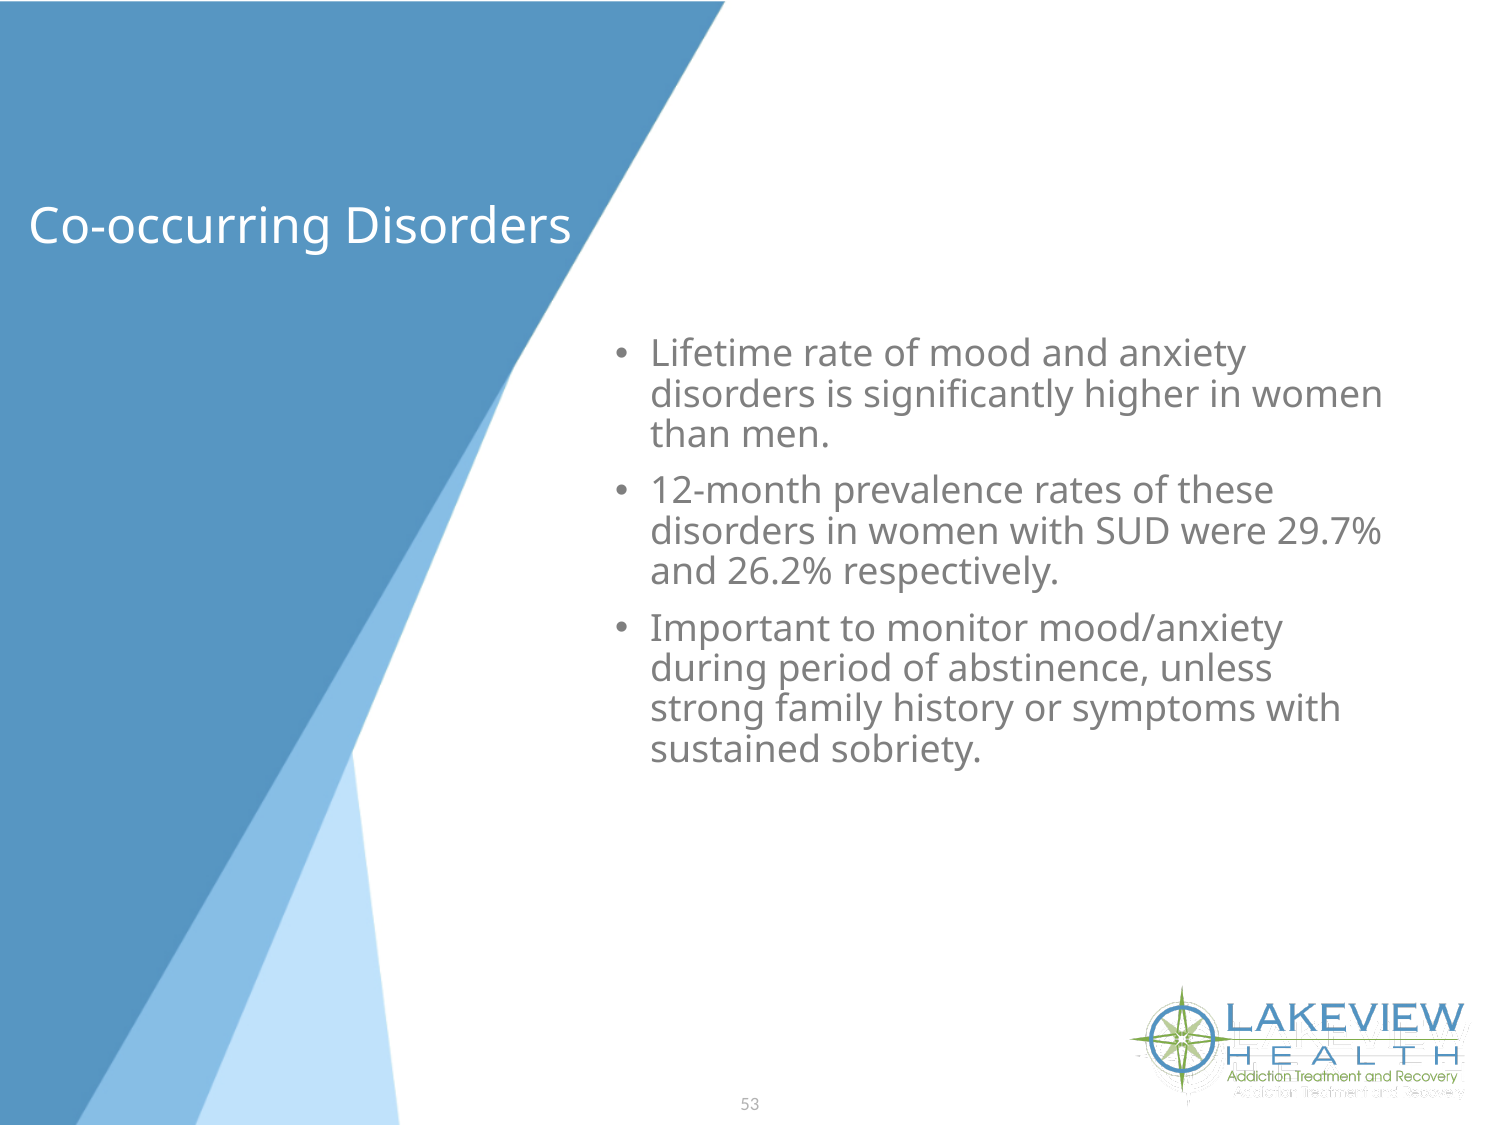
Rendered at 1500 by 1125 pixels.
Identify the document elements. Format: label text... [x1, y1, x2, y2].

list Lifetime rate of mood and anxiety disorders is significantly higher in women than men. 12-month prevalence rates of these disorders in women with SUD were 29.7% and 26.2% respectively. Important to monitor mood/anxiety during period of abstinence, unless strong family history or symptoms with sustained sobriety. [600, 327, 1407, 935]
slide_number 53 [581, 1073, 919, 1125]
title Co-occurring Disorders [13, 192, 600, 302]
picture [0, 2, 1497, 1125]
